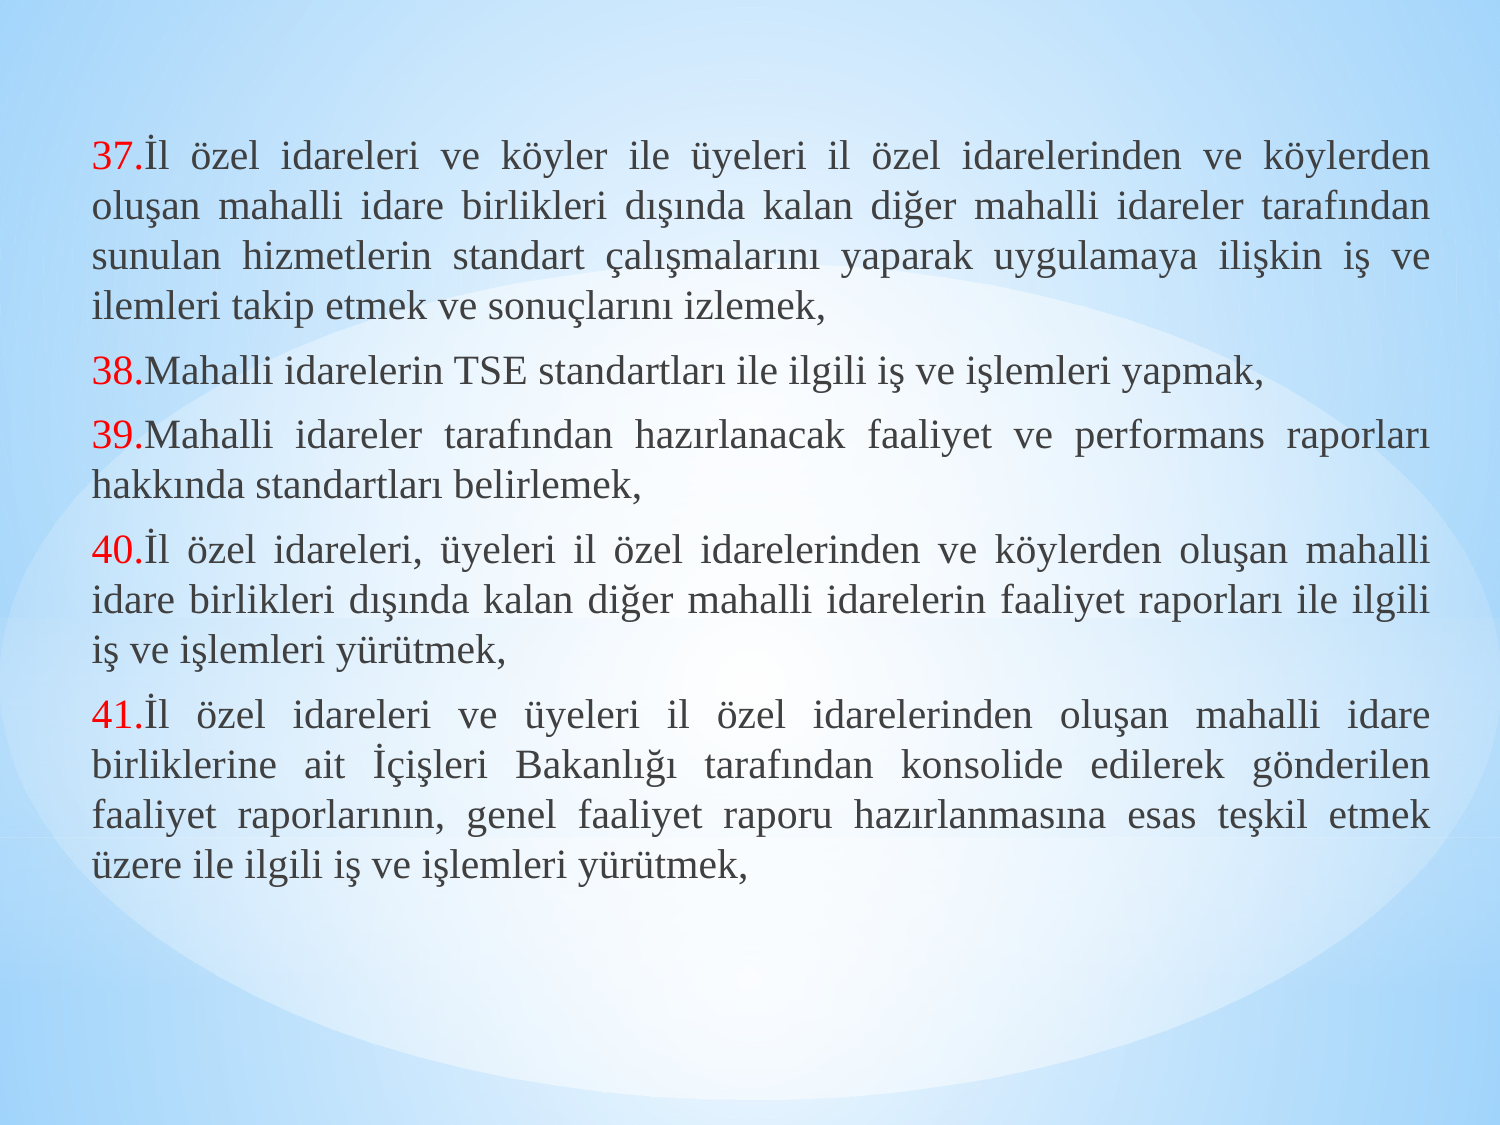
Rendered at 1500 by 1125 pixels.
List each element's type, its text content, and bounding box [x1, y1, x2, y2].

list 37.İl özel idareleri ve köyler ile üyeleri il özel idarelerinden ve köylerden oluşan mahalli idare birlikleri dışında kalan diğer mahalli idareler tarafından sunulan hizmetlerin standart çalışmalarını yaparak uygulamaya ilişkin iş ve ilemleri takip etmek ve sonuçlarını izlemek, 38.Mahalli idarelerin TSE standartları ile ilgili iş ve işlemleri yapmak, 39.Mahalli idareler tarafından hazırlanacak faaliyet ve performans raporları hakkında standartları belirlemek, 40.İl özel idareleri, üyeleri il özel idarelerinden ve köylerden oluşan mahalli idare birlikleri dışında kalan diğer mahalli idarelerin faaliyet raporları ile ilgili iş ve işlemleri yürütmek, 41.İl özel idareleri ve üyeleri il özel idarelerinden oluşan mahalli idare birliklerine ait İçişleri Bakanlığı tarafından konsolide edilerek gönderilen faaliyet raporlarının, genel faaliyet raporu hazırlanmasına esas teşkil etmek üzere ile ilgili iş ve işlemleri yürütmek, [76, 120, 1447, 1059]
